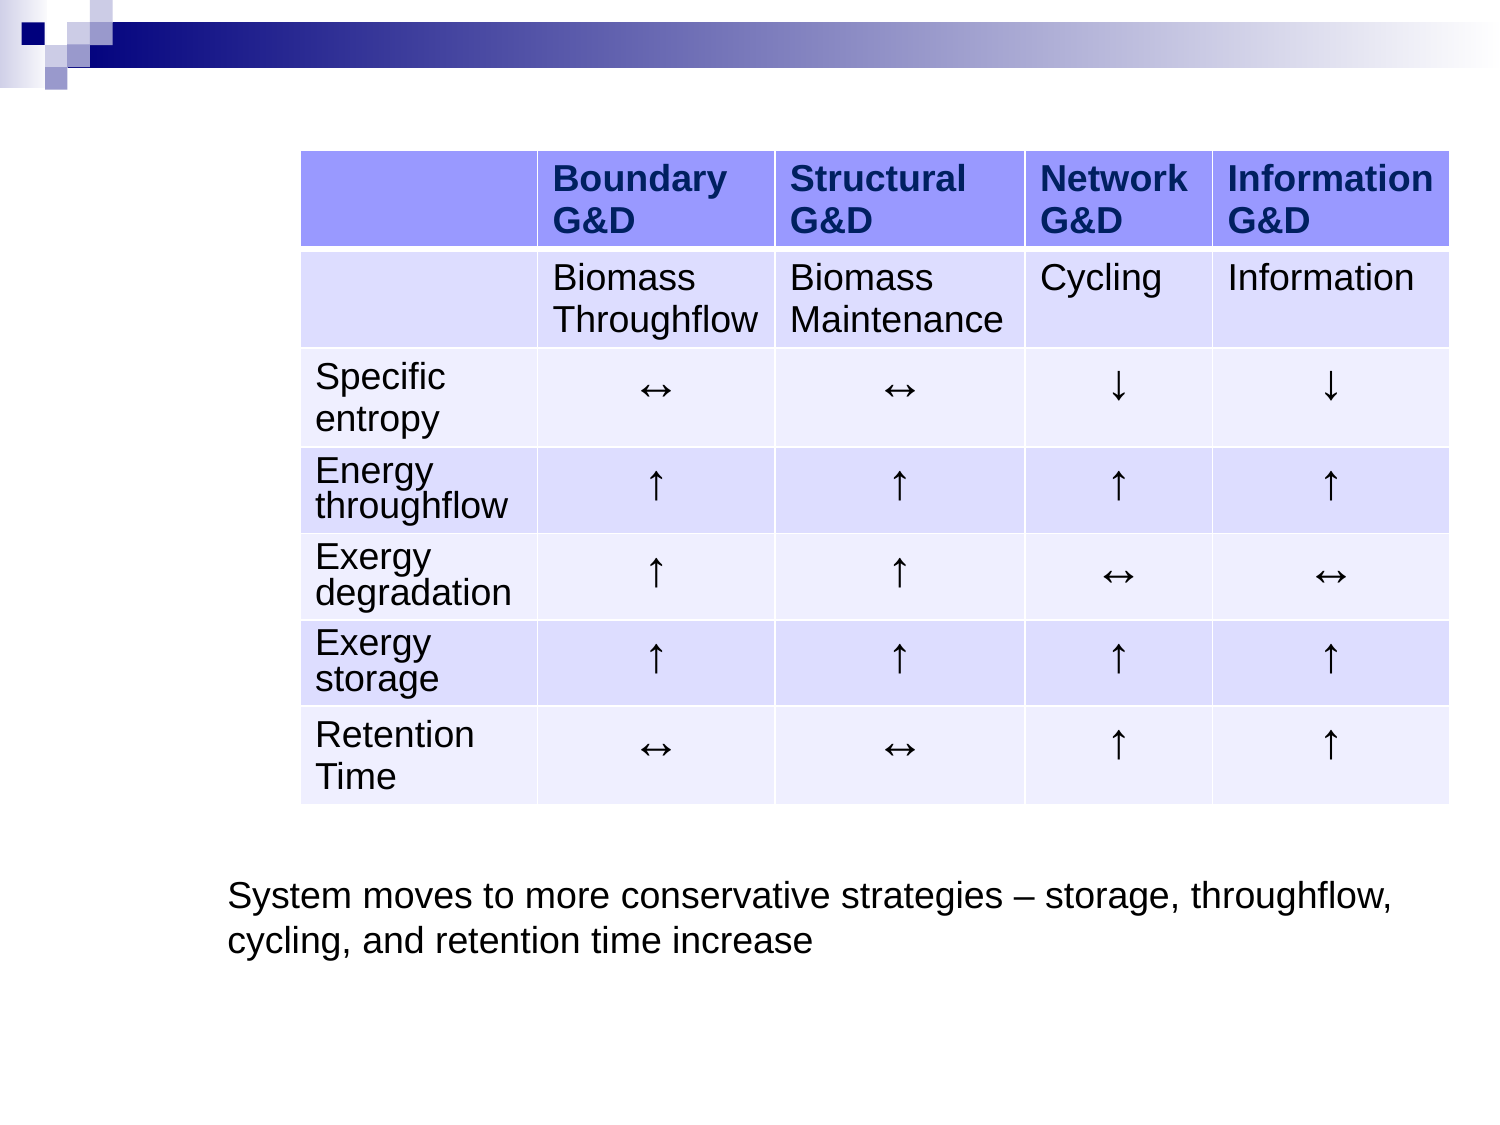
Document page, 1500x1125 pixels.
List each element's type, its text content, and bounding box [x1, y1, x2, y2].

table_cell ↔ [538, 707, 774, 804]
table_cell Retention Time [301, 707, 537, 804]
table_cell ↑ [538, 534, 774, 619]
table_cell ↑ [1213, 448, 1449, 533]
table_cell Biomass Throughflow [538, 252, 774, 347]
table_cell Information [1213, 252, 1449, 347]
table_cell ↑ [776, 534, 1024, 619]
table_cell ↔ [776, 707, 1024, 804]
table_cell ↔ [1213, 534, 1449, 619]
table_cell ↑ [1026, 707, 1212, 804]
table_cell ↑ [538, 621, 774, 705]
table_cell ↔ [1026, 534, 1212, 619]
table_cell Biomass Maintenance [776, 252, 1024, 347]
table_cell Exergy storage [301, 621, 537, 705]
table_cell ↑ [776, 621, 1024, 705]
table_cell ↑ [1213, 707, 1449, 804]
table_cell ↑ [776, 448, 1024, 533]
table_cell ↓ [1026, 349, 1212, 446]
table_header [301, 151, 537, 246]
text_box System moves to more conservative strategies – storage, throughflow, cycling, and retention time increase [212, 863, 1500, 969]
table_header Structural G&D [776, 151, 1024, 246]
table_cell ↑ [1213, 621, 1449, 705]
table_cell Cycling [1026, 252, 1212, 347]
table_cell ↔ [776, 349, 1024, 446]
table_cell ↓ [1213, 349, 1449, 446]
table_cell ↔ [538, 349, 774, 446]
table_header Boundary G&D [538, 151, 774, 246]
table_cell ↑ [538, 448, 774, 533]
table_cell ↑ [1026, 621, 1212, 705]
table_header Information G&D [1213, 151, 1449, 246]
table_cell ↑ [1026, 448, 1212, 533]
table_cell Energy throughflow [301, 448, 537, 533]
table_cell Specific entropy [301, 349, 537, 446]
table_cell [301, 252, 537, 347]
table_header Network G&D [1026, 151, 1212, 246]
table_cell Exergy degradation [301, 534, 537, 619]
